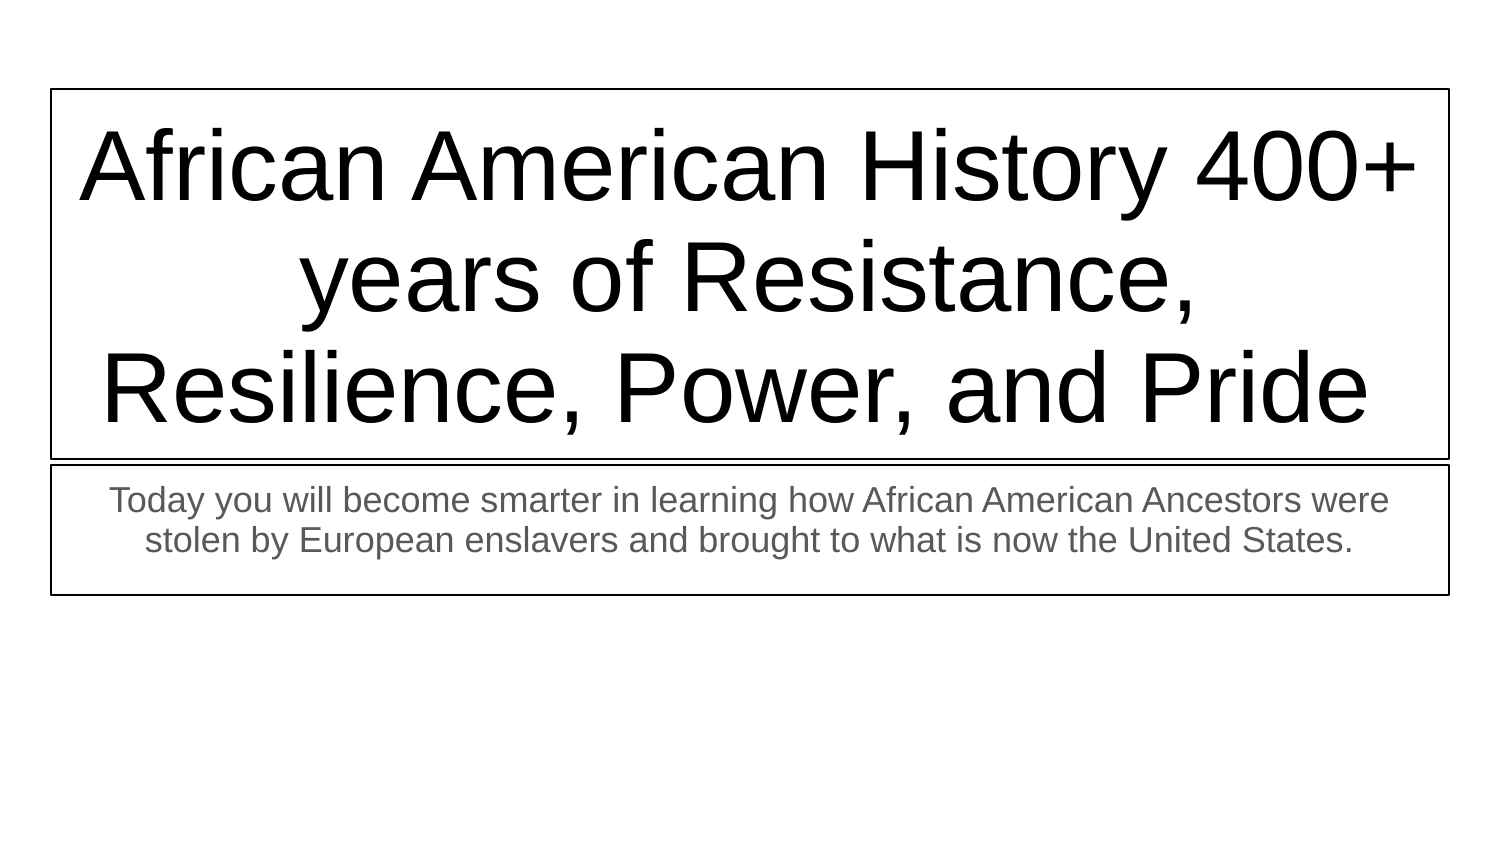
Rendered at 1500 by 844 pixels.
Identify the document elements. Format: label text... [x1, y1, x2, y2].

subtitle Today you will become smarter in learning how African American Ancestors were stolen by European enslavers and brought to what is now the United States. [51, 464, 1449, 595]
title African American History 400+ years of Resistance, Resilience, Power, and Pride [51, 89, 1449, 459]
